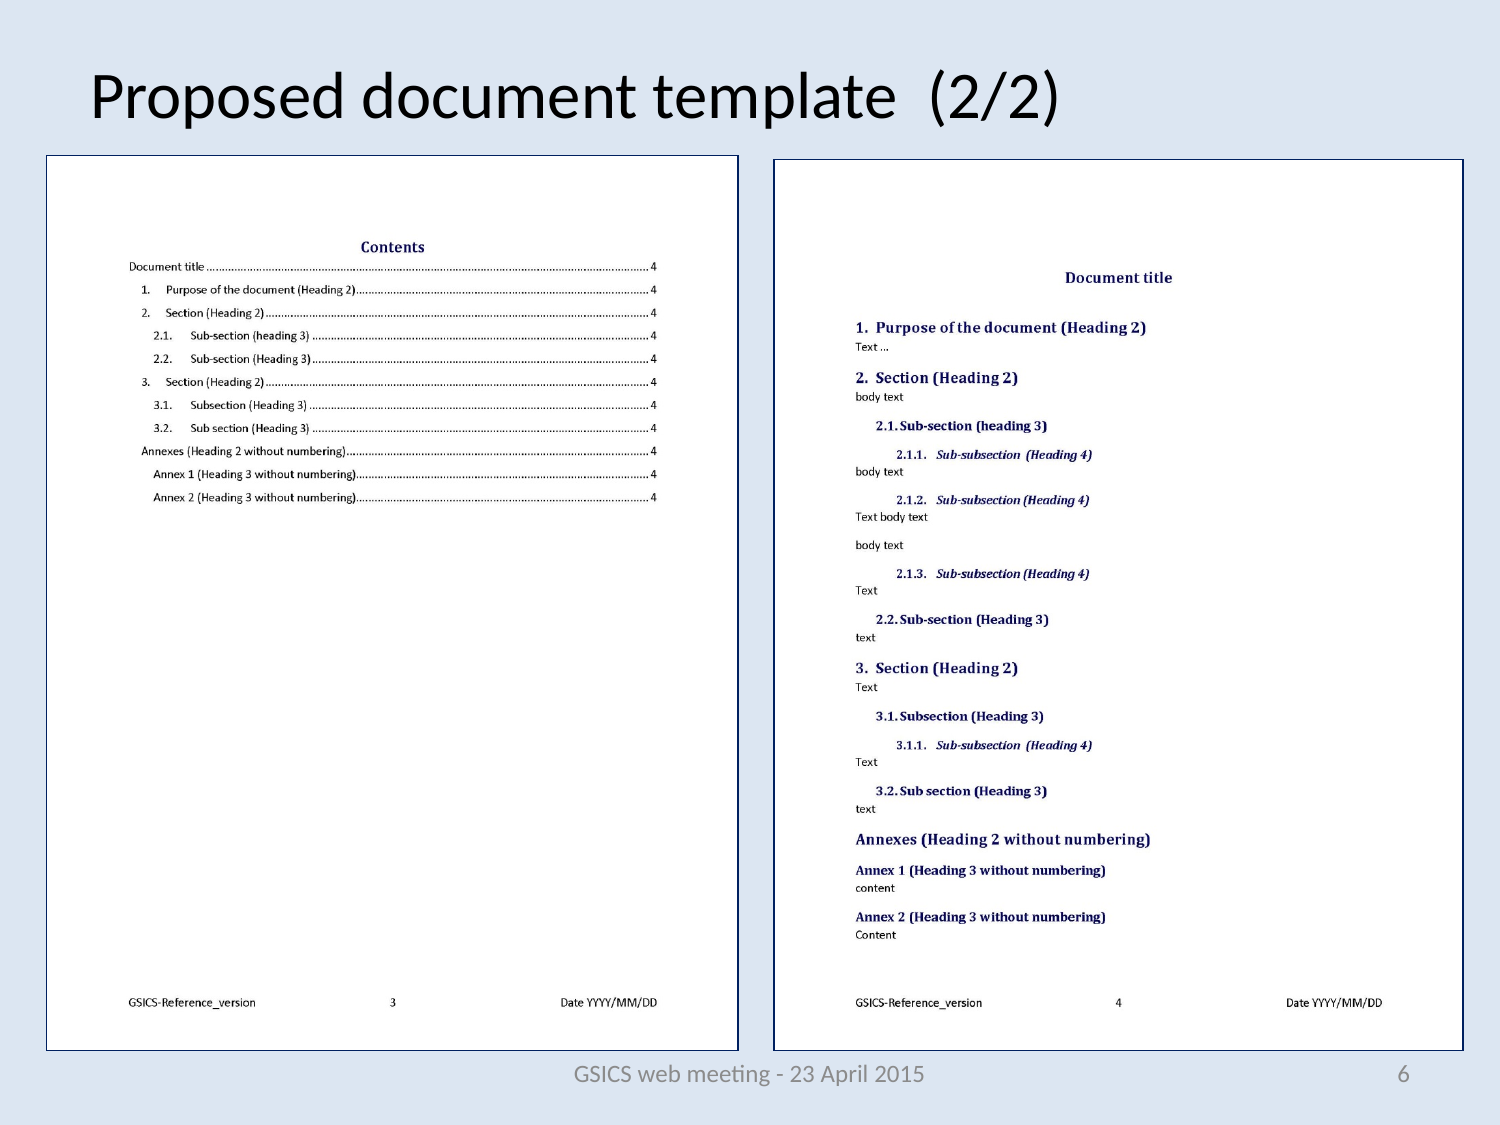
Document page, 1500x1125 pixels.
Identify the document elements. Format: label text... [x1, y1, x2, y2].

footer GSICS web meeting - 23 April 2015 [512, 1042, 988, 1103]
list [46, 156, 738, 1051]
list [774, 159, 1463, 1051]
title Proposed document template (2/2) [74, 37, 1443, 147]
slide_number 6 [1074, 1058, 1425, 1103]
